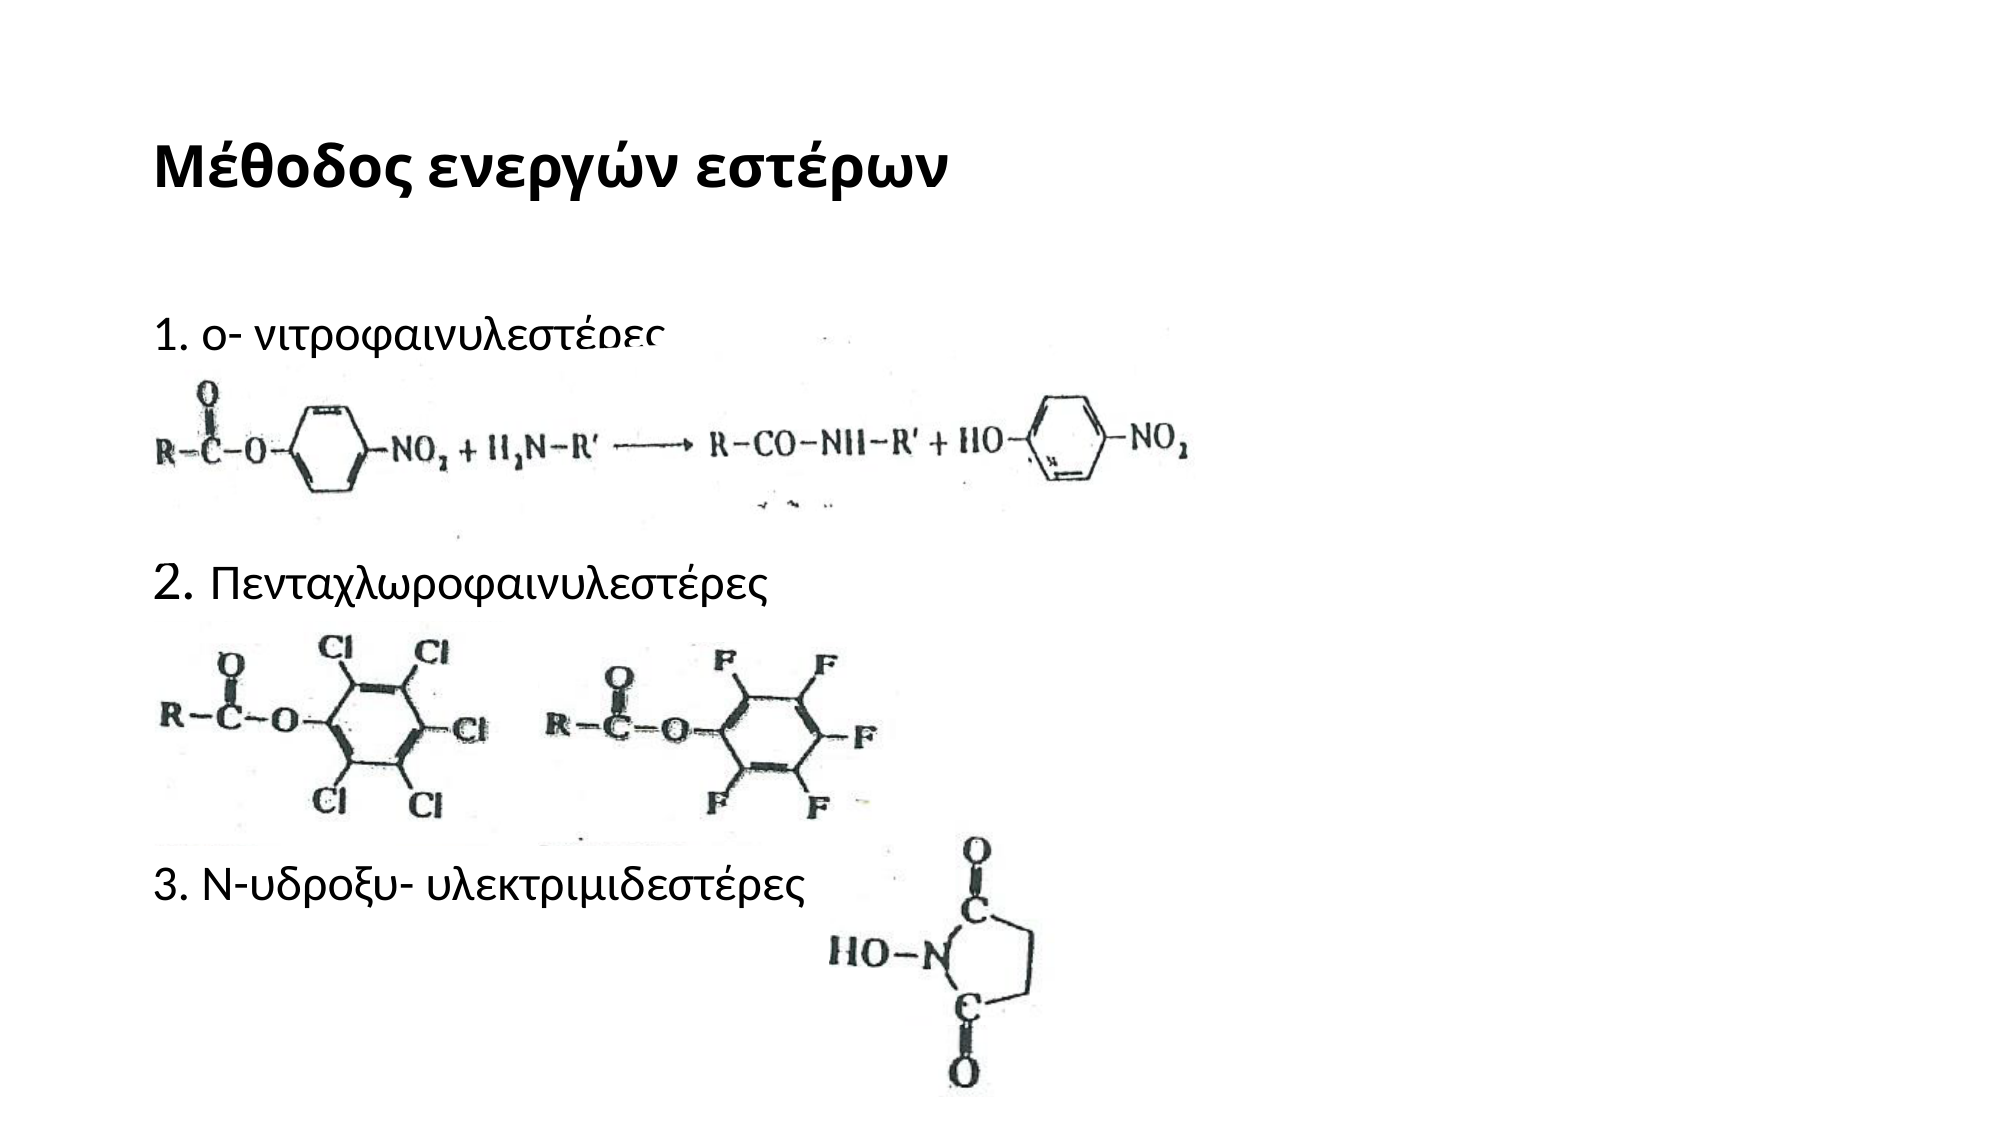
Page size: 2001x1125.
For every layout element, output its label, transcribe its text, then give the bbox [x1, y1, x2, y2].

picture [141, 343, 1202, 537]
picture [154, 620, 505, 846]
list 1. ο- νιτροφαινυλεστέρες 2. Πενταχλωροφαινυλεστέρες 3. Ν-υδροξυ- υλεκτριμιδεστέρες [137, 299, 1863, 1125]
title Mέθοδος ενεργών εστέρων [137, 59, 1863, 278]
picture [538, 642, 1079, 1097]
